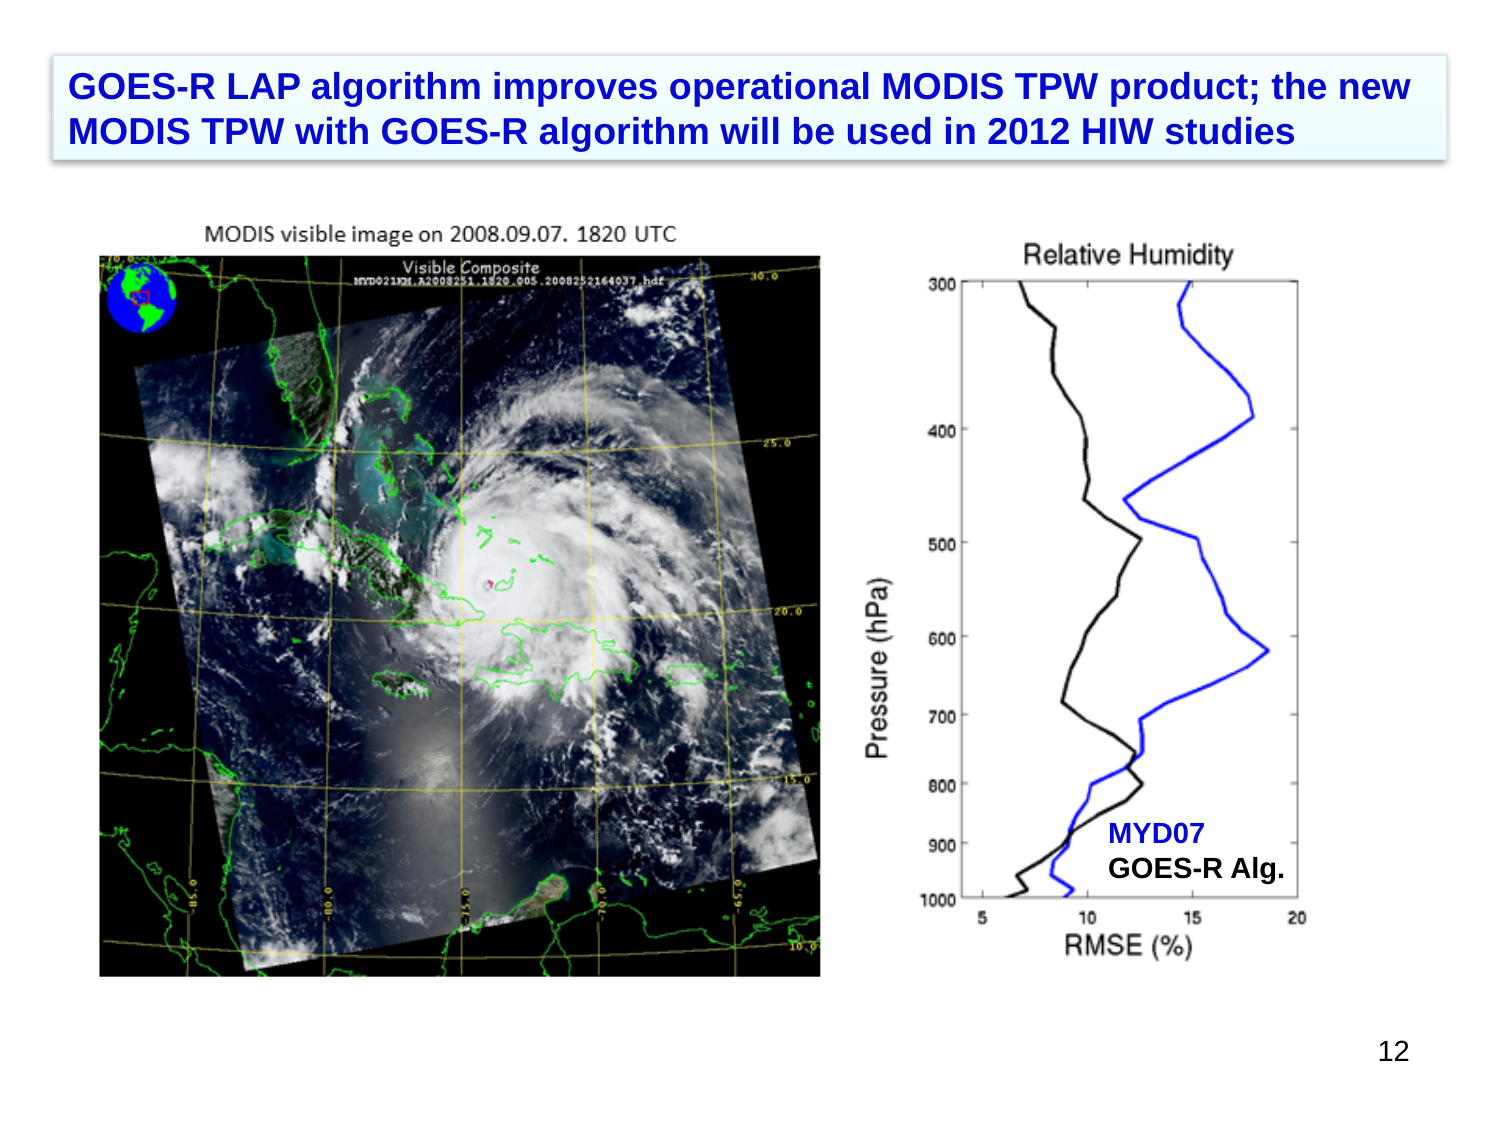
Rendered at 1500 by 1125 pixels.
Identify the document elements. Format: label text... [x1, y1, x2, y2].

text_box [70, 172, 1330, 1125]
text_box GOES-R LAP algorithm improves operational MODIS TPW product; the new MODIS TPW with GOES-R algorithm will be used in 2012 HIW studies [52, 54, 1448, 160]
slide_number 12 [1334, 1024, 1426, 1103]
